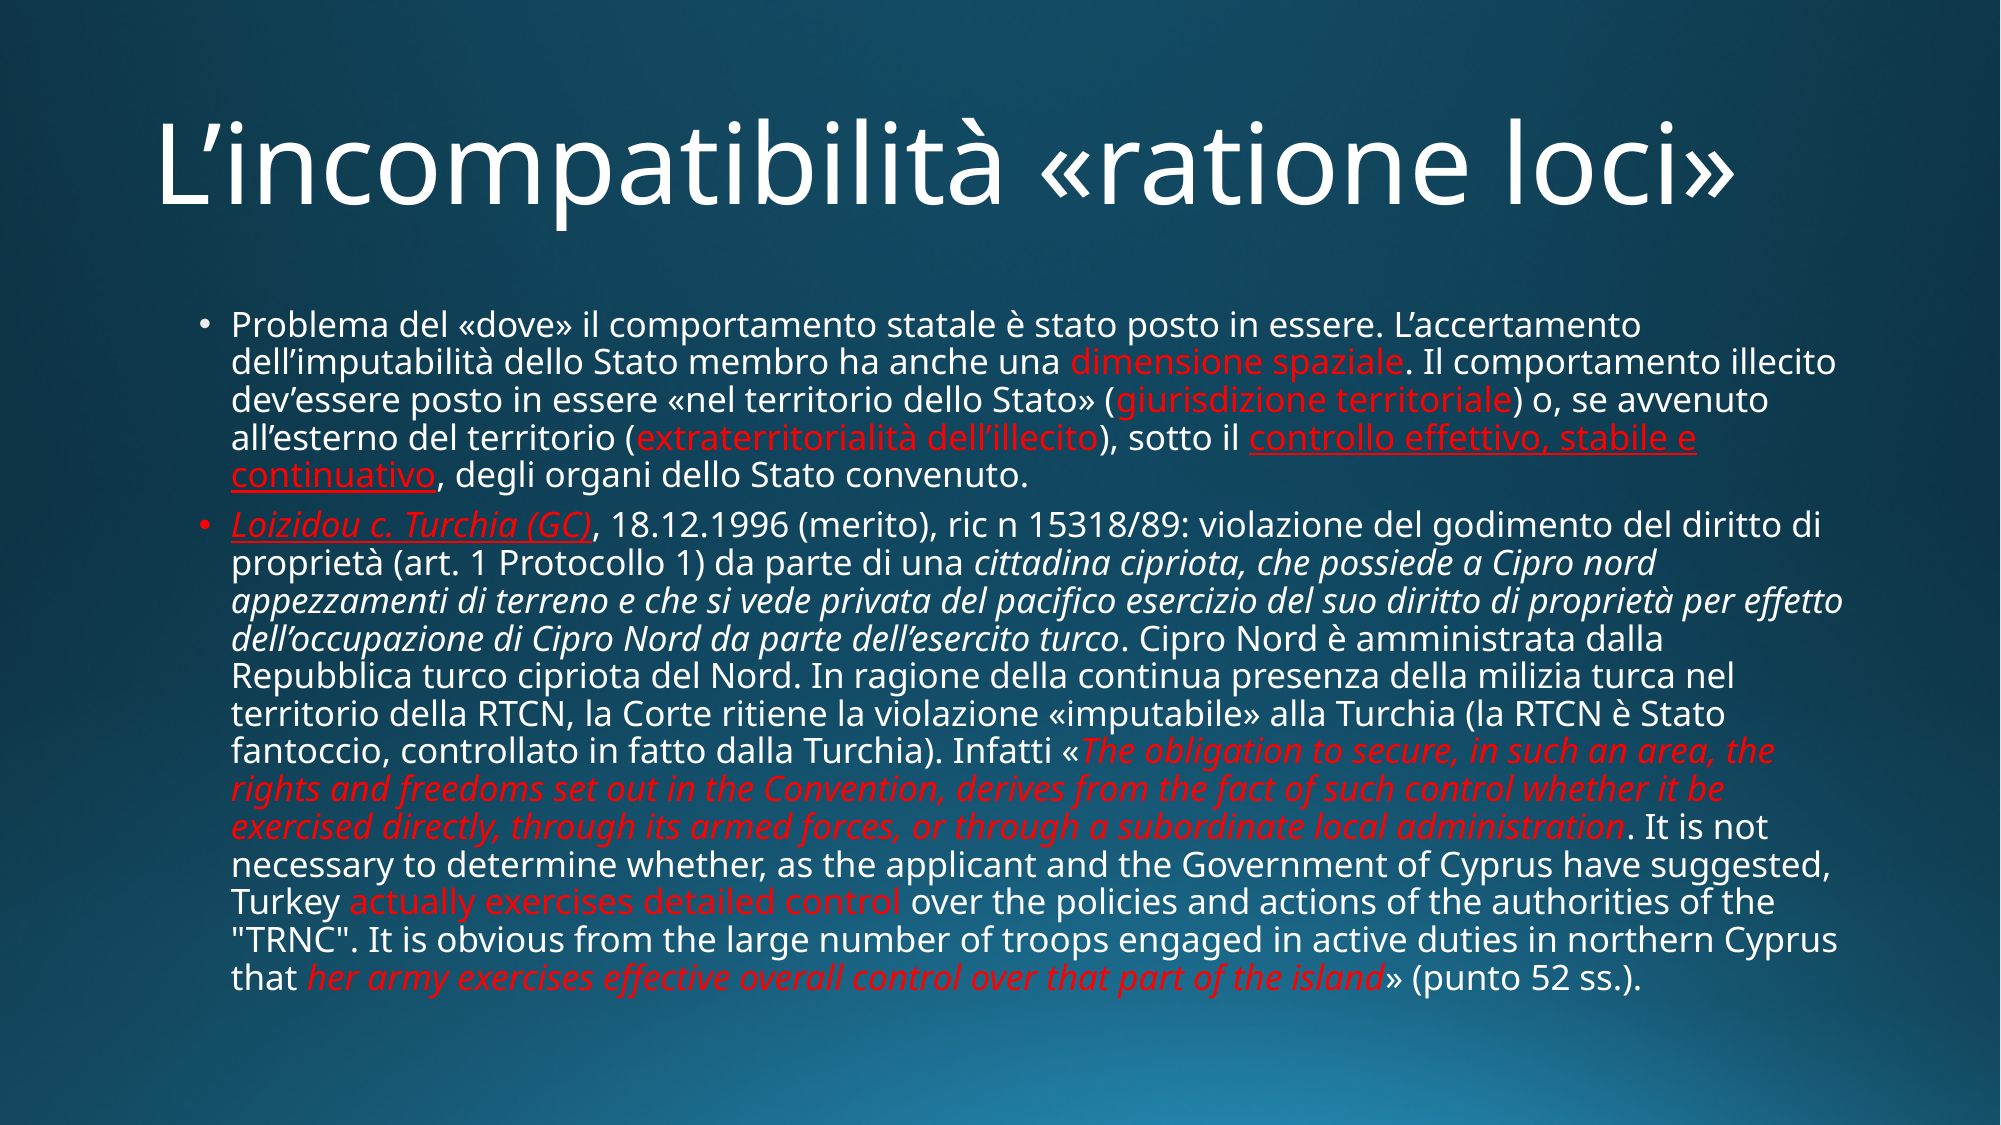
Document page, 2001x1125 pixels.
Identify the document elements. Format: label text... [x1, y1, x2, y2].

list Problema del «dove» il comportamento statale è stato posto in essere. L’accertamento dell’imputabilità dello Stato membro ha anche una dimensione spaziale. Il comportamento illecito dev’essere posto in essere «nel territorio dello Stato» (giurisdizione territoriale) o, se avvenuto all’esterno del territorio (extraterritorialità dell’illecito), sotto il controllo effettivo, stabile e continuativo, degli organi dello Stato convenuto. Loizidou c. Turchia (GC), 18.12.1996 (merito), ric n 15318/89: violazione del godimento del diritto di proprietà (art. 1 Protocollo 1) da parte di una cittadina cipriota, che possiede a Cipro nord appezzamenti di terreno e che si vede privata del pacifico esercizio del suo diritto di proprietà per effetto dell’occupazione di Cipro Nord da parte dell’esercito turco. Cipro Nord è amministrata dalla Repubblica turco cipriota del Nord. In ragione della continua presenza della milizia turca nel territorio della RTCN, la Corte ritiene la violazione «imputabile» alla Turchia (la RTCN è Stato fantoccio, controllato in fatto dalla Turchia). Infatti «The obligation to secure, in such an area, the rights and freedoms set out in the Convention, derives from the fact of such control whether it be exercised directly, through its armed forces, or through a subordinate local administration. It is not necessary to determine whether, as the applicant and the Government of Cyprus have suggested, Turkey actually exercises detailed control over the policies and actions of the authorities of the "TRNC". It is obvious from the large number of troops engaged in active duties in northern Cyprus that her army exercises effective overall control over that part of the island» (punto 52 ss.). [183, 299, 1863, 1014]
title L’incompatibilità «ratione loci» [137, 59, 1863, 278]
picture [0, 0, 2001, 1125]
